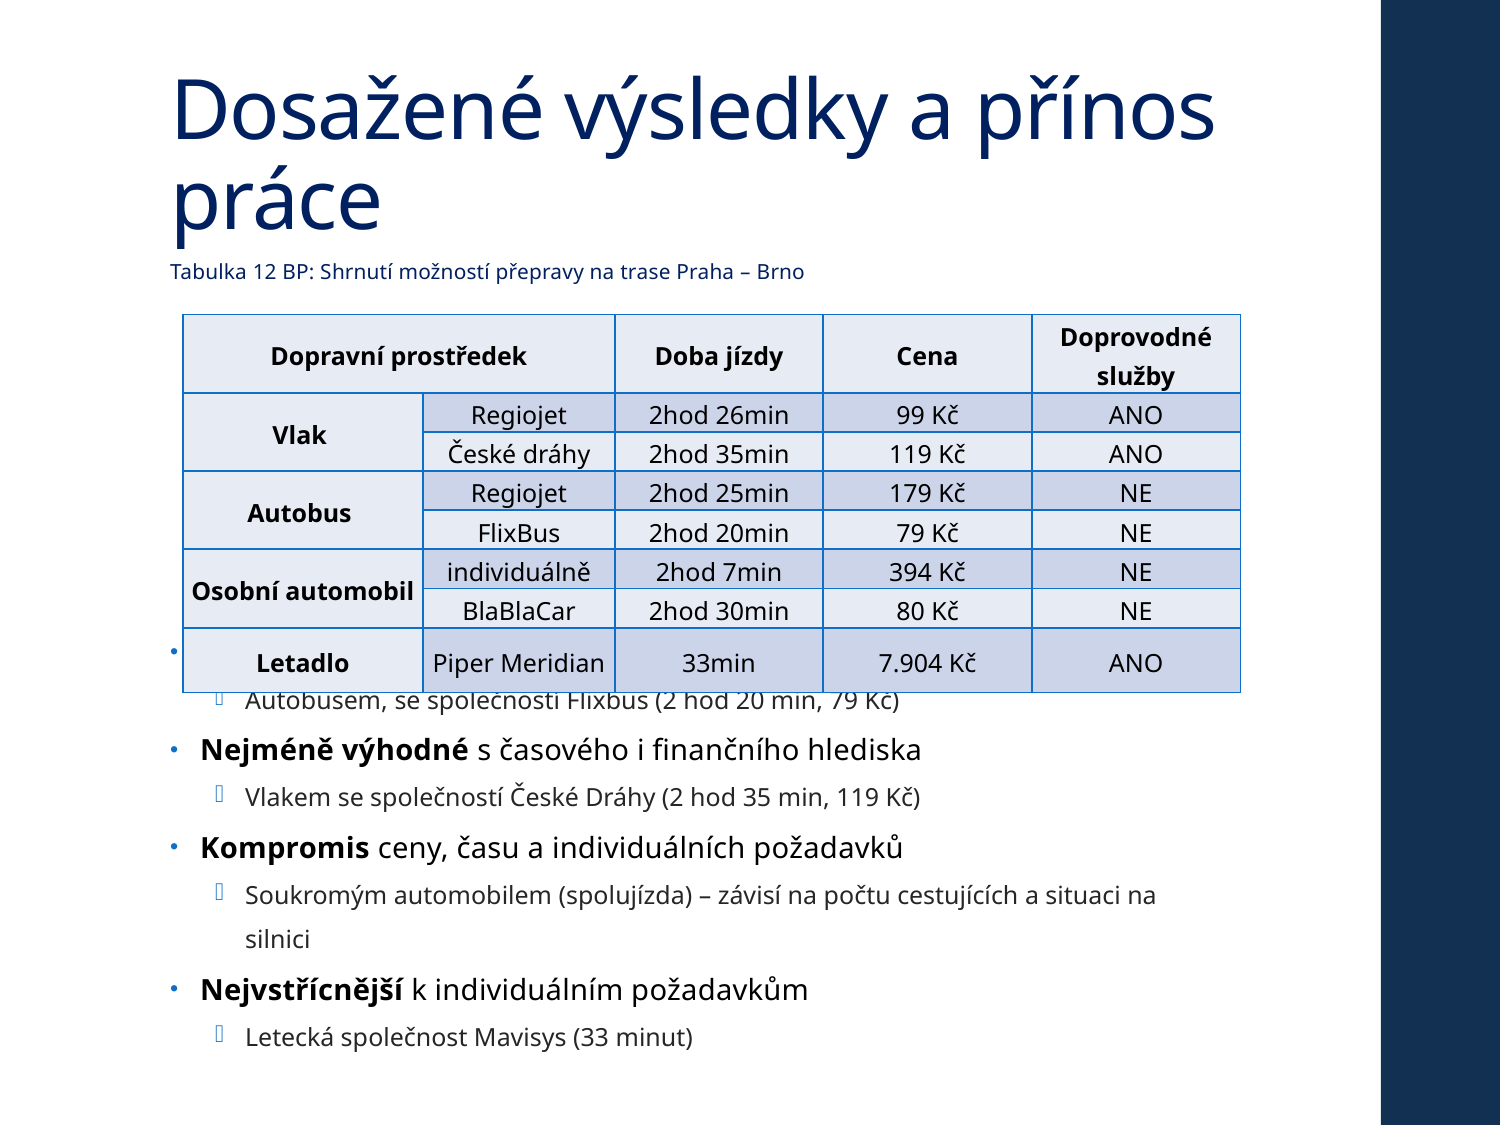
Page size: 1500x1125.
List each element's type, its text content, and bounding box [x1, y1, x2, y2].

table_cell NE [1033, 511, 1240, 548]
table_cell Autobus [184, 472, 422, 548]
table_cell Osobní automobil [184, 550, 422, 627]
table_cell 2hod 20min [616, 511, 822, 548]
table_cell 179 Kč [824, 472, 1031, 509]
table_cell 2hod 25min [616, 472, 822, 509]
table_cell ANO [1033, 394, 1240, 431]
table_cell 99 Kč [824, 394, 1031, 431]
table_cell NE [1033, 589, 1240, 627]
table_cell 2hod 26min [616, 394, 822, 431]
table_cell individuálně [424, 550, 614, 588]
table_cell 2hod 7min [616, 550, 822, 588]
title Dosažené výsledky a přínos práce [155, 60, 1348, 278]
table_cell 119 Kč [824, 433, 1031, 470]
list Tabulka 12 BP: Shrnutí možností přepravy na trase Praha – Brno Nejvýhodnější z časového i finančního hlediska Autobusem, se společností Flixbus (2 hod 20 min, 79 Kč) Nejméně výhodné s časového i finančního hlediska Vlakem se společností České Dráhy (2 hod 35 min, 119 Kč) Kompromis ceny, času a individuálních požadavků Soukromým automobilem (spolujízda) – závisí na počtu cestujících a situaci na silnici Nejvstřícnější k individuálním požadavkům Letecká společnost Mavisys (33 minut) [155, 160, 1213, 1094]
table_header Dopravní prostředek [184, 315, 614, 392]
table_cell 33min [616, 629, 822, 692]
table_cell Regiojet [424, 394, 614, 431]
table_cell 80 Kč [824, 589, 1031, 627]
table_cell Letadlo [184, 629, 422, 692]
table_cell ANO [1033, 629, 1240, 692]
table_cell Vlak [184, 394, 422, 470]
table_cell Piper Meridian [424, 629, 614, 692]
table_cell ANO [1033, 433, 1240, 470]
table_cell 2hod 35min [616, 433, 822, 470]
table_cell 2hod 30min [616, 589, 822, 627]
table_header Cena [824, 315, 1031, 392]
table_cell 79 Kč [824, 511, 1031, 548]
table_cell 394 Kč [824, 550, 1031, 588]
table_header Doprovodné služby [1033, 315, 1240, 392]
table_cell NE [1033, 550, 1240, 588]
table_cell 7.904 Kč [824, 629, 1031, 692]
table_header Doba jízdy [616, 315, 822, 392]
table_cell NE [1033, 472, 1240, 509]
table_cell České dráhy [424, 433, 614, 470]
table_cell FlixBus [424, 511, 614, 548]
table_cell BlaBlaCar [424, 589, 614, 627]
table_cell Regiojet [424, 472, 614, 509]
